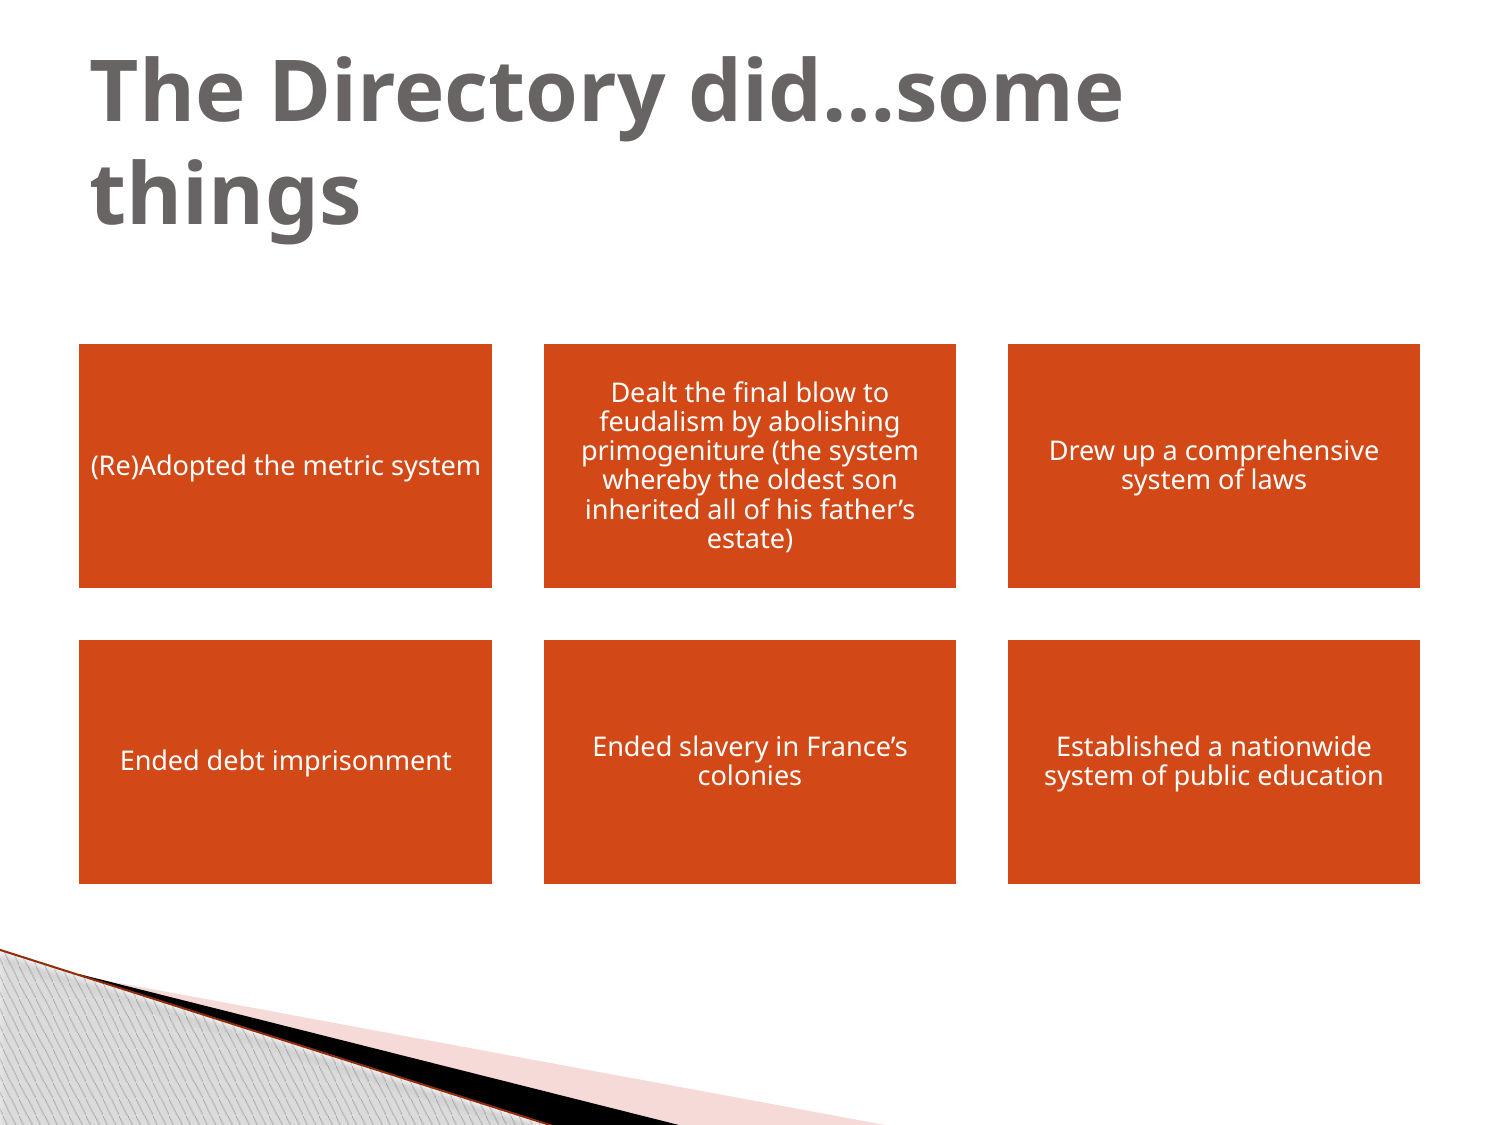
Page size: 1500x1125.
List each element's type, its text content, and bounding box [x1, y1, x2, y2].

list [74, 242, 1426, 986]
title The Directory did…some things [75, 45, 1425, 233]
